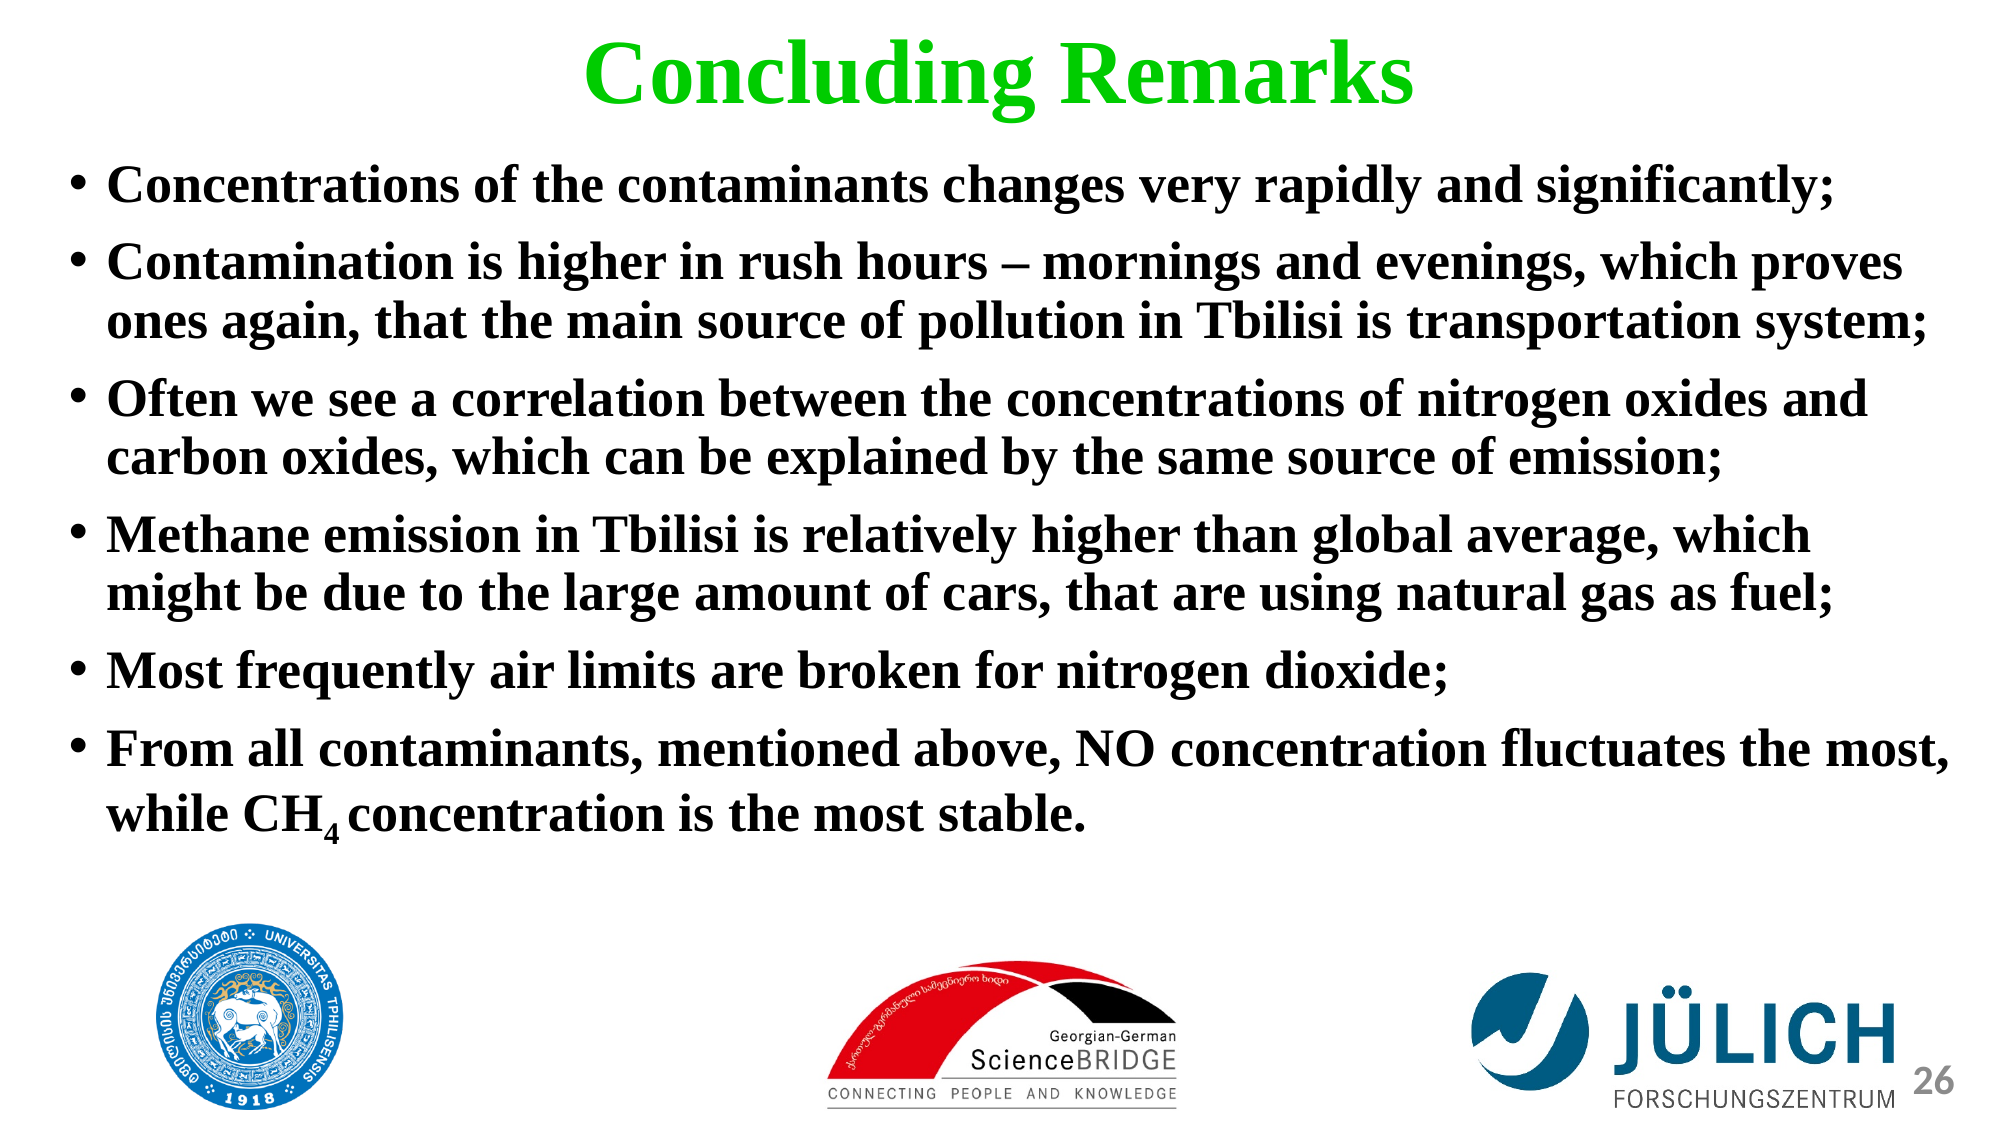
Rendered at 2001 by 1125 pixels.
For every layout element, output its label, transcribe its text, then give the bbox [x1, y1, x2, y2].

picture [156, 921, 347, 1110]
picture [1859, 1037, 1883, 1047]
picture [809, 945, 1191, 1125]
picture [1469, 970, 1894, 1108]
list Concentrations of the contaminants changes very rapidly and significantly; Contamination is higher in rush hours – mornings and evenings, which proves ones again, that the main source of pollution in Tbilisi is transportation system; Often we see a correlation between the concentrations of nitrogen oxides and carbon oxides, which can be explained by the same source of emission; Methane emission in Tbilisi is relatively higher than global average, which might be due to the large amount of cars, that are using natural gas as fuel; Most frequently air limits are broken for nitrogen dioxide; From all contaminants, mentioned above, NO concentration fluctuates the most, while CH4 concentration is the most stable. [53, 147, 1970, 870]
title Concluding Remarks [137, 0, 1863, 147]
slide_number 26 [1520, 1047, 1970, 1108]
